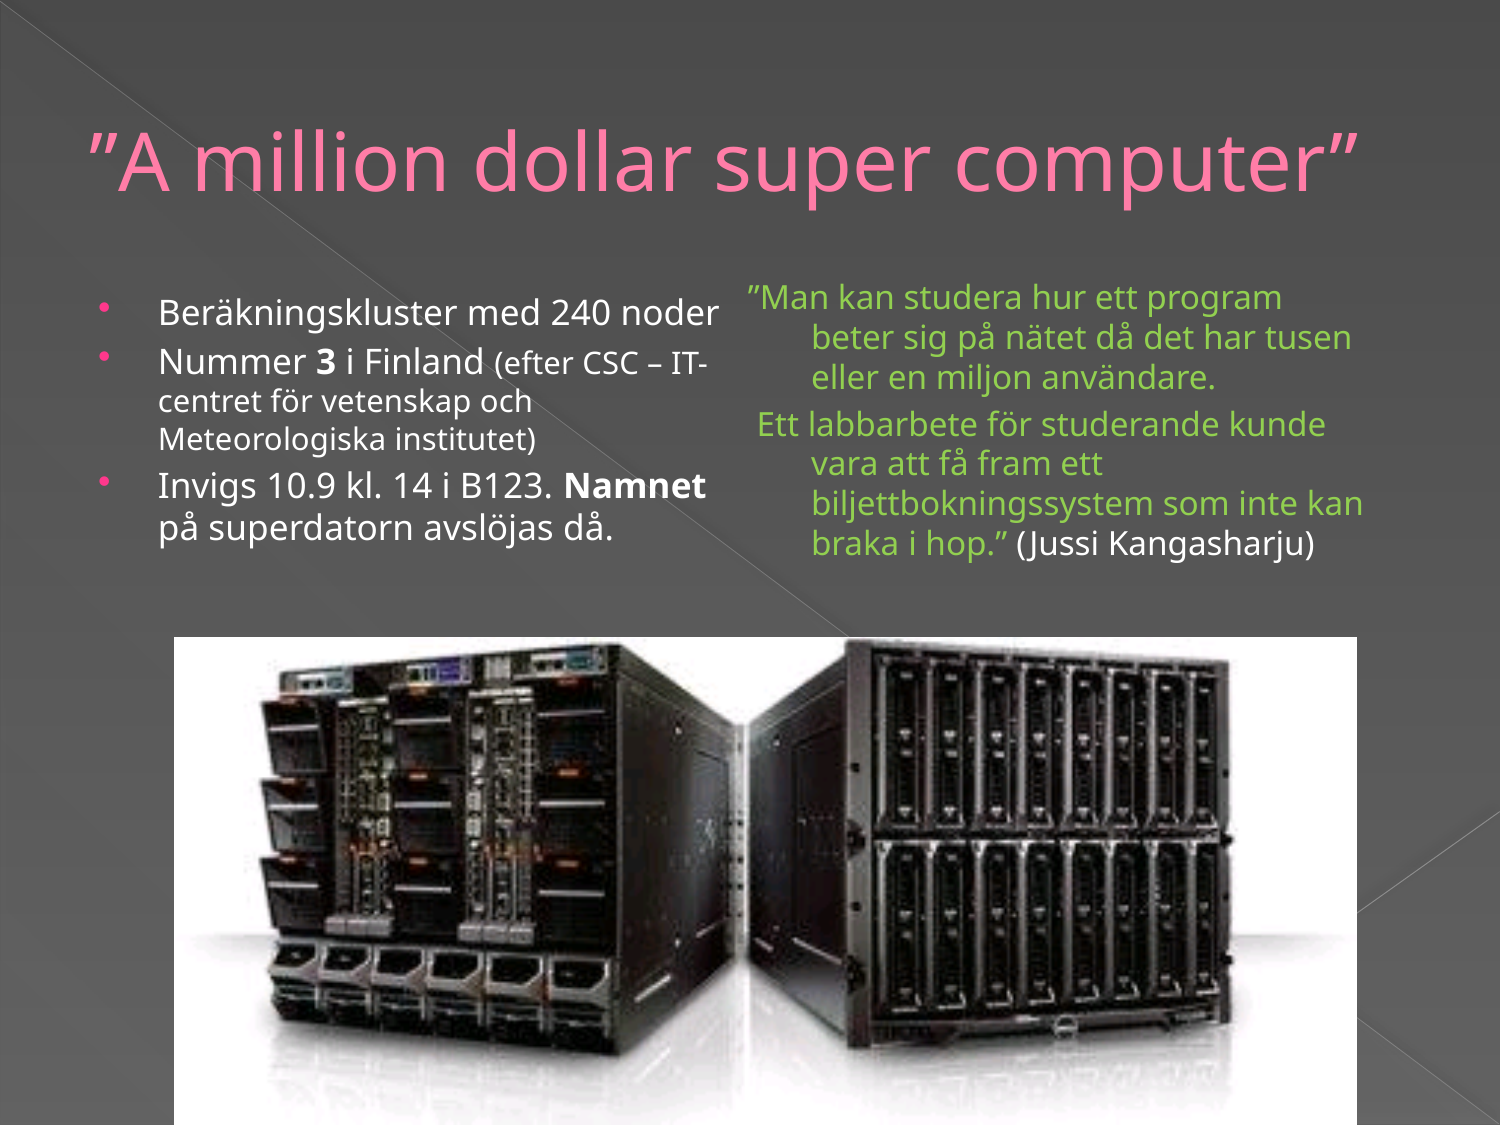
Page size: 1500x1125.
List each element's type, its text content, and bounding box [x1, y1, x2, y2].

title ”A million dollar super computer” [75, 43, 1425, 274]
list Beräkningskluster med 240 noder Nummer 3 i Finland (efter CSC – IT-centret för vetenskap och Meteorologiska institutet) Invigs 10.9 kl. 14 i B123. Namnet på superdatorn avslöjas då. [75, 282, 722, 600]
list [174, 637, 1357, 1125]
text_box ”Man kan studera hur ett program beter sig på nätet då det har tusen eller en miljon användare. Ett labbarbete för studerande kunde vara att få fram ett biljettbokningssystem som inte kan braka i hop.” (Jussi Kangasharju) [722, 268, 1386, 649]
